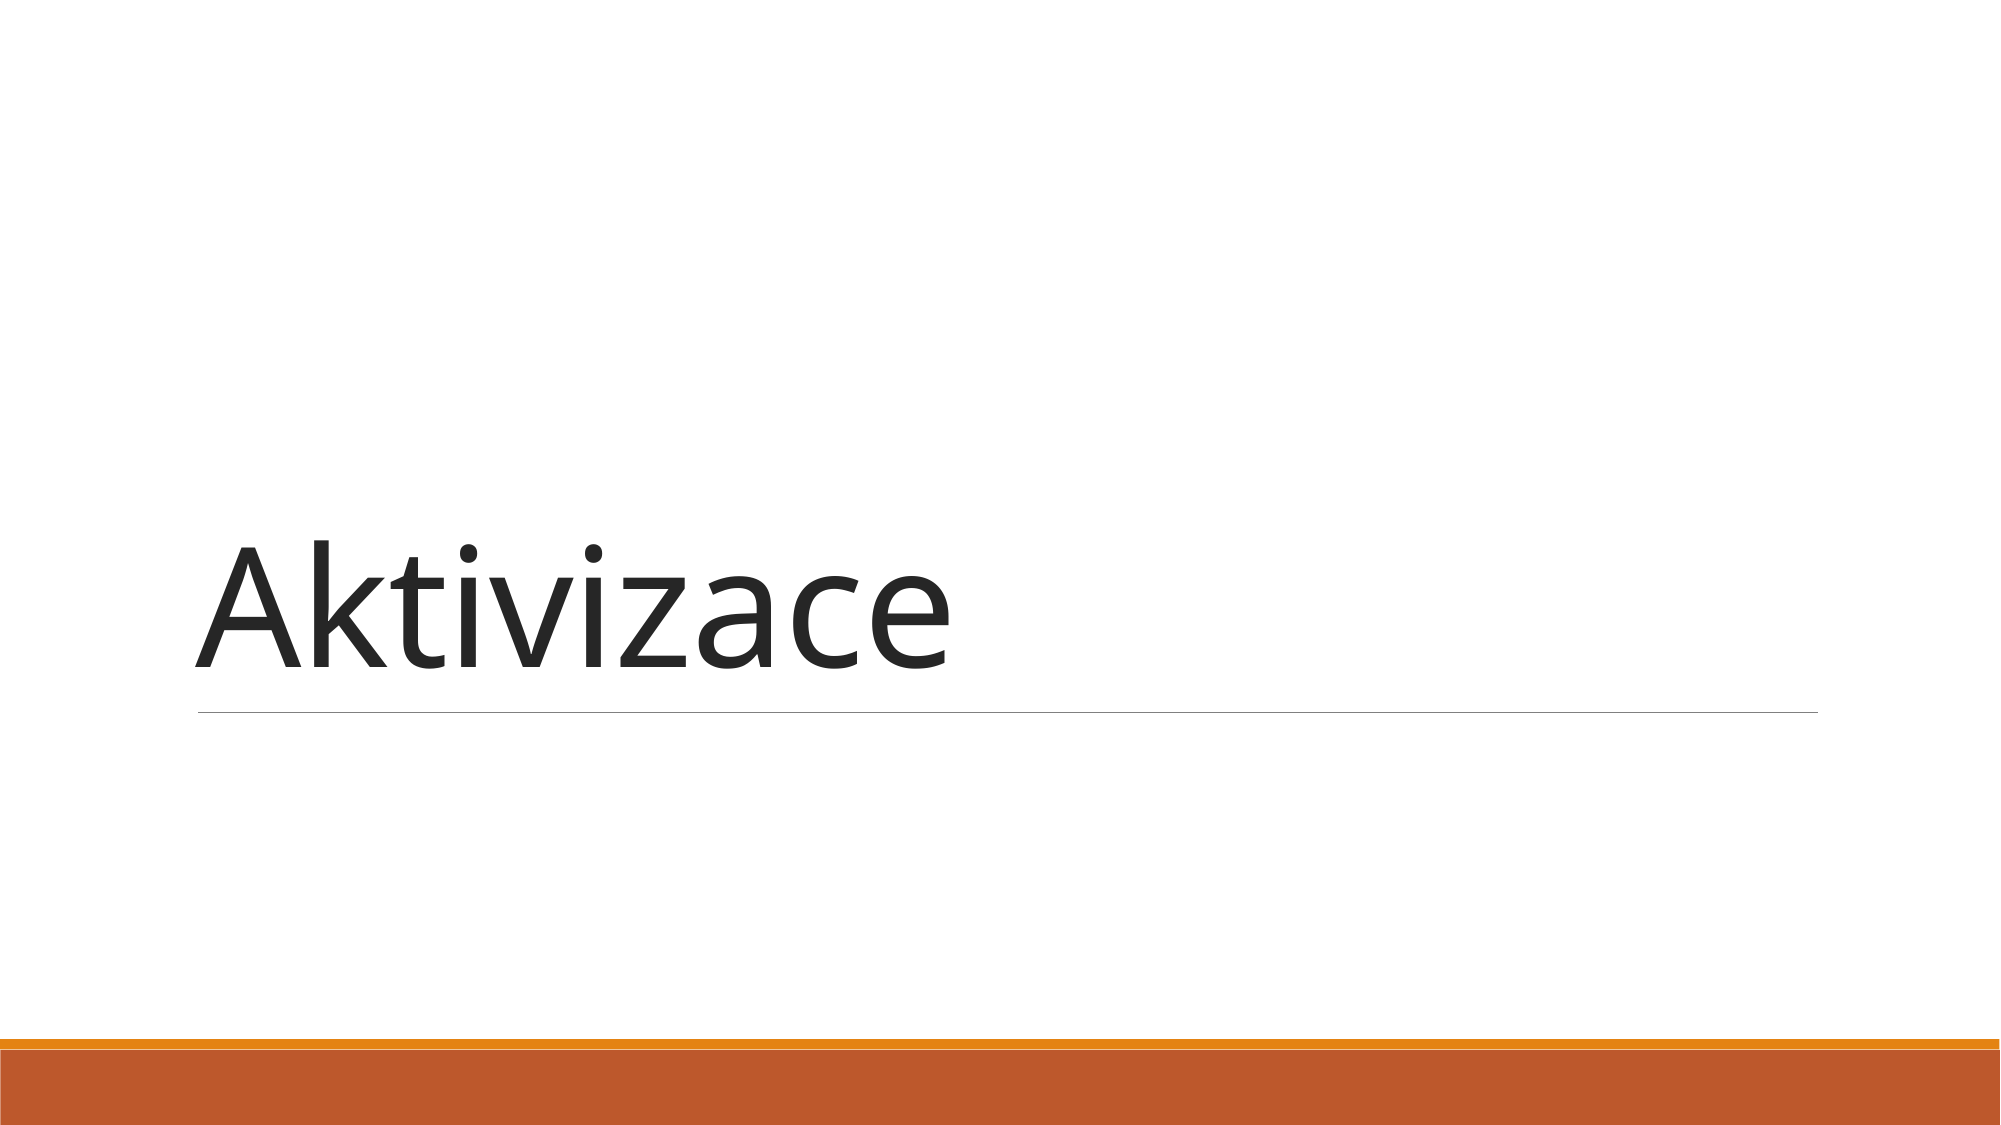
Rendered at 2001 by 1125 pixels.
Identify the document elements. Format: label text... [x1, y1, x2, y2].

title Aktivizace [180, 124, 1830, 710]
